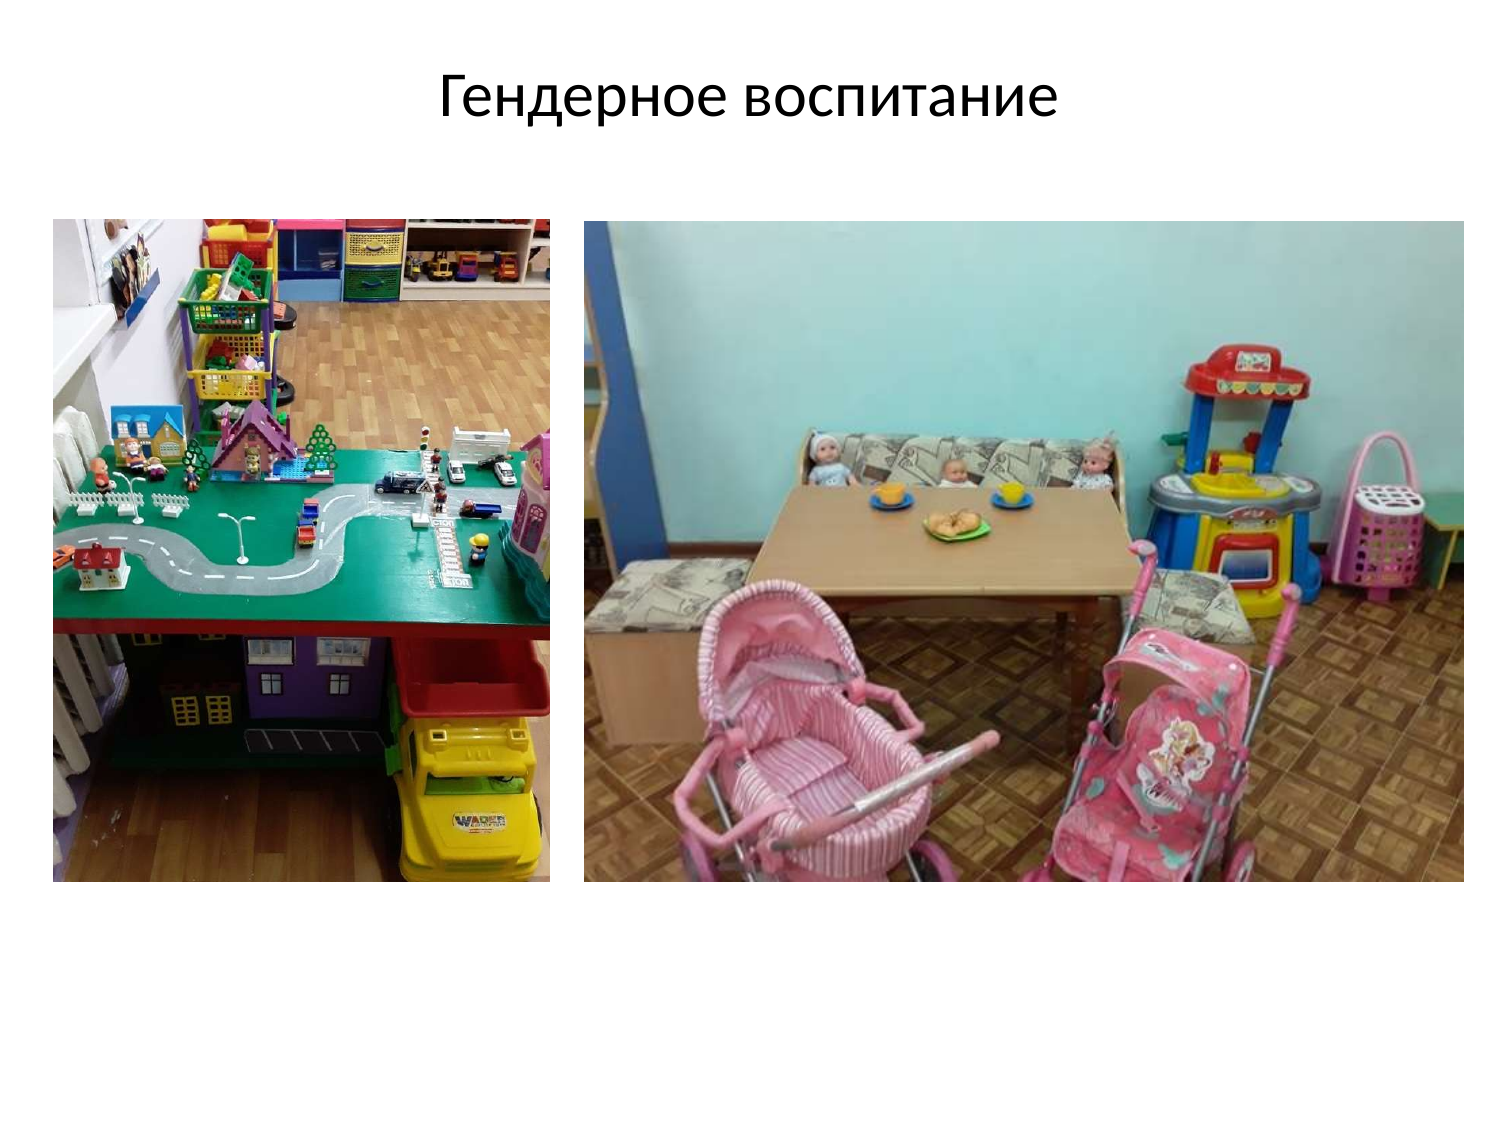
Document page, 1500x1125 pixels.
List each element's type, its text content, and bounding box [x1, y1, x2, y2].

picture [52, 219, 550, 882]
picture [584, 221, 1465, 882]
title Гендерное воспитание [75, 45, 1425, 138]
